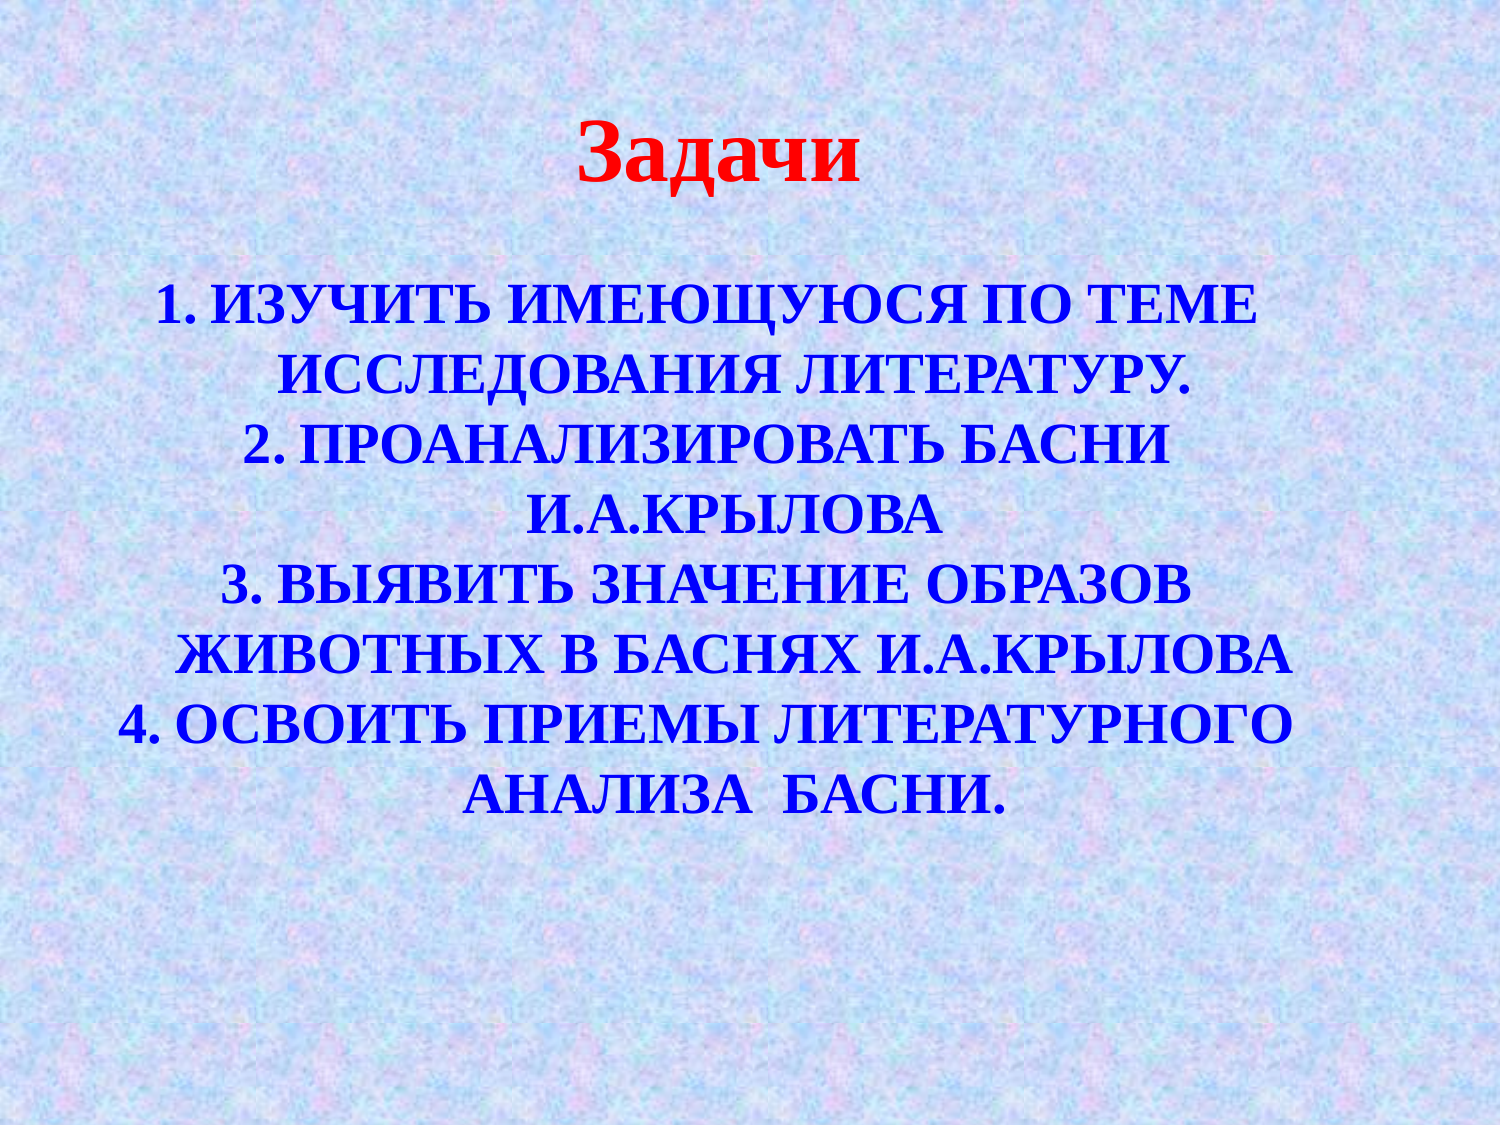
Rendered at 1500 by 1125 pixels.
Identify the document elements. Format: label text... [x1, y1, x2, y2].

picture [0, 0, 1500, 1125]
text_box Задачи [199, 81, 1239, 207]
text_box Изучить имеющуюся по теме исследования литературу. Проанализировать басни И.А.Крылова Выявить значение образов животных в баснях И.а.крылова Освоить приемы литературного анализА басни. [82, 257, 1332, 833]
